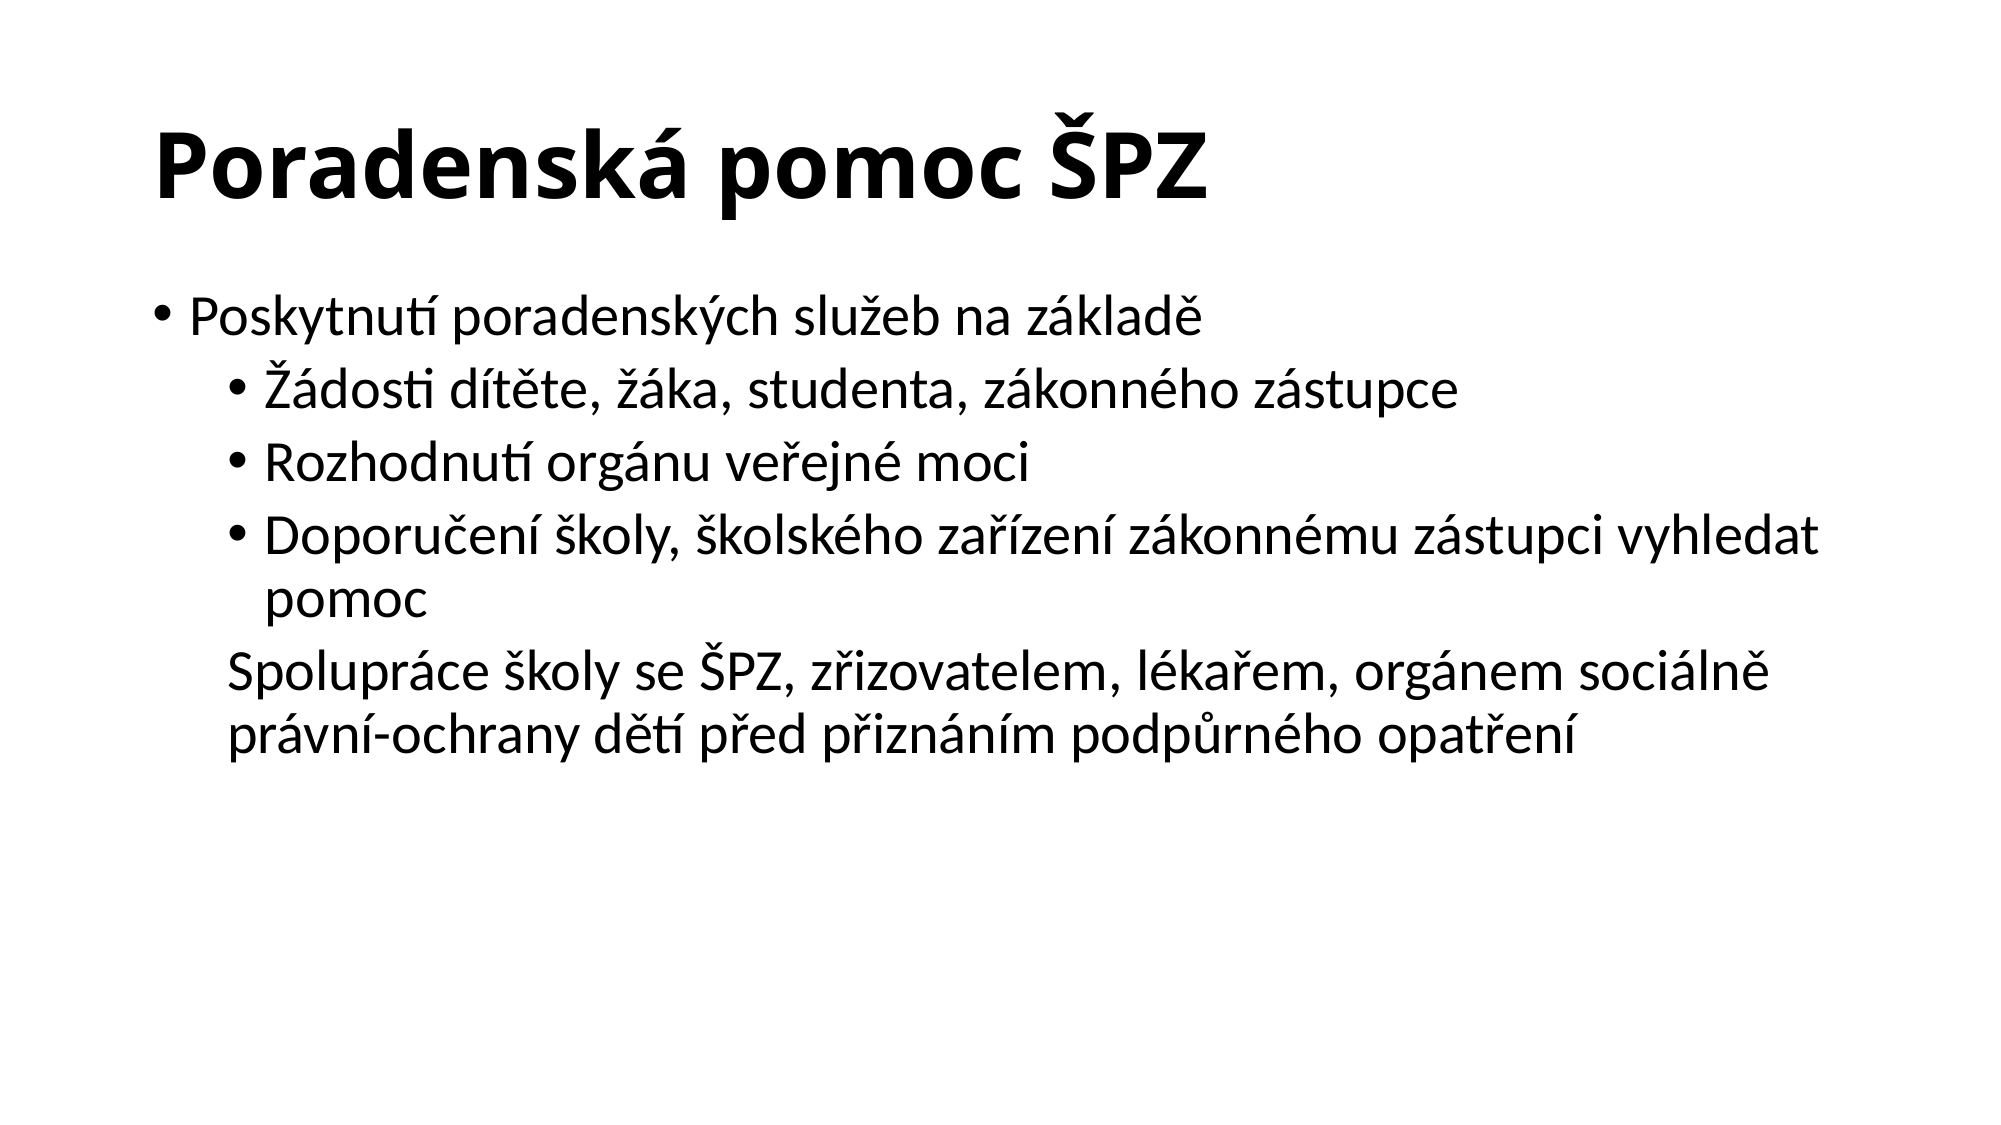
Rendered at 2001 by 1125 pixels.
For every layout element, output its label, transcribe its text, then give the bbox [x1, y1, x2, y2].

title Poradenská pomoc ŠPZ [137, 59, 1863, 277]
list Poskytnutí poradenských služeb na základě Žádosti dítěte, žáka, studenta, zákonného zástupce Rozhodnutí orgánu veřejné moci Doporučení školy, školského zařízení zákonnému zástupci vyhledat pomoc Spolupráce školy se ŠPZ, zřizovatelem, lékařem, orgánem sociálně právní-ochrany dětí před přiznáním podpůrného opatření [137, 277, 1863, 1020]
